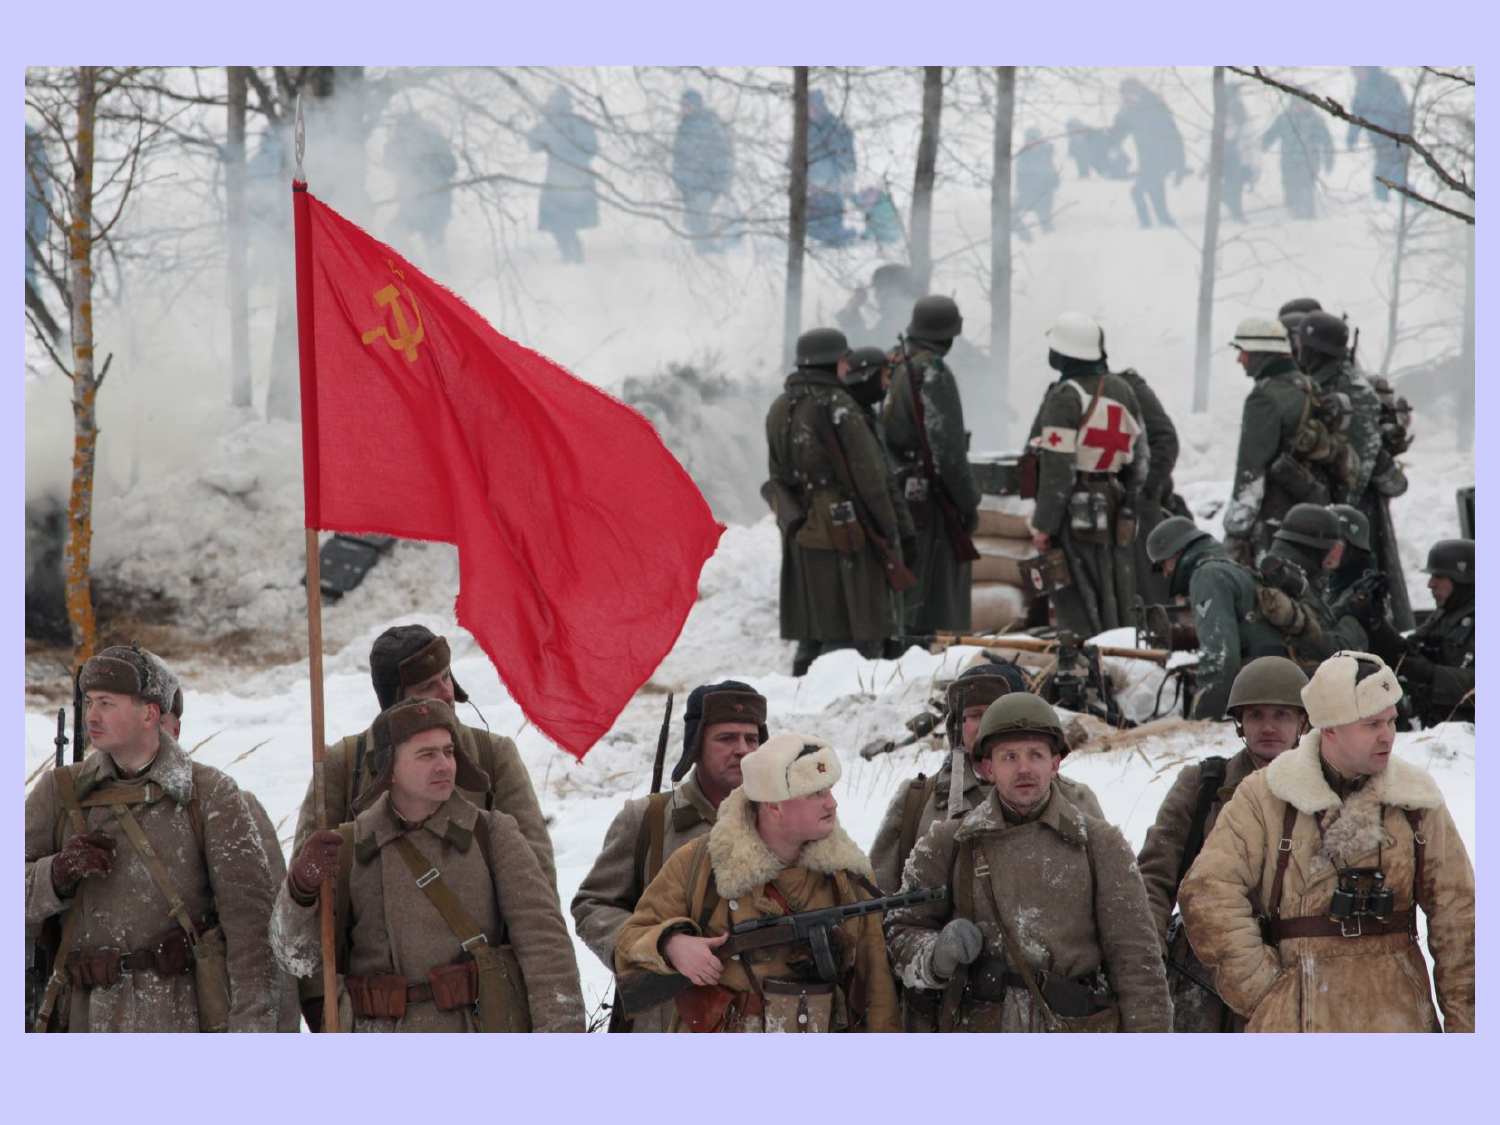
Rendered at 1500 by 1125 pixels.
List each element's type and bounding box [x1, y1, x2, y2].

list [25, 66, 1475, 1033]
